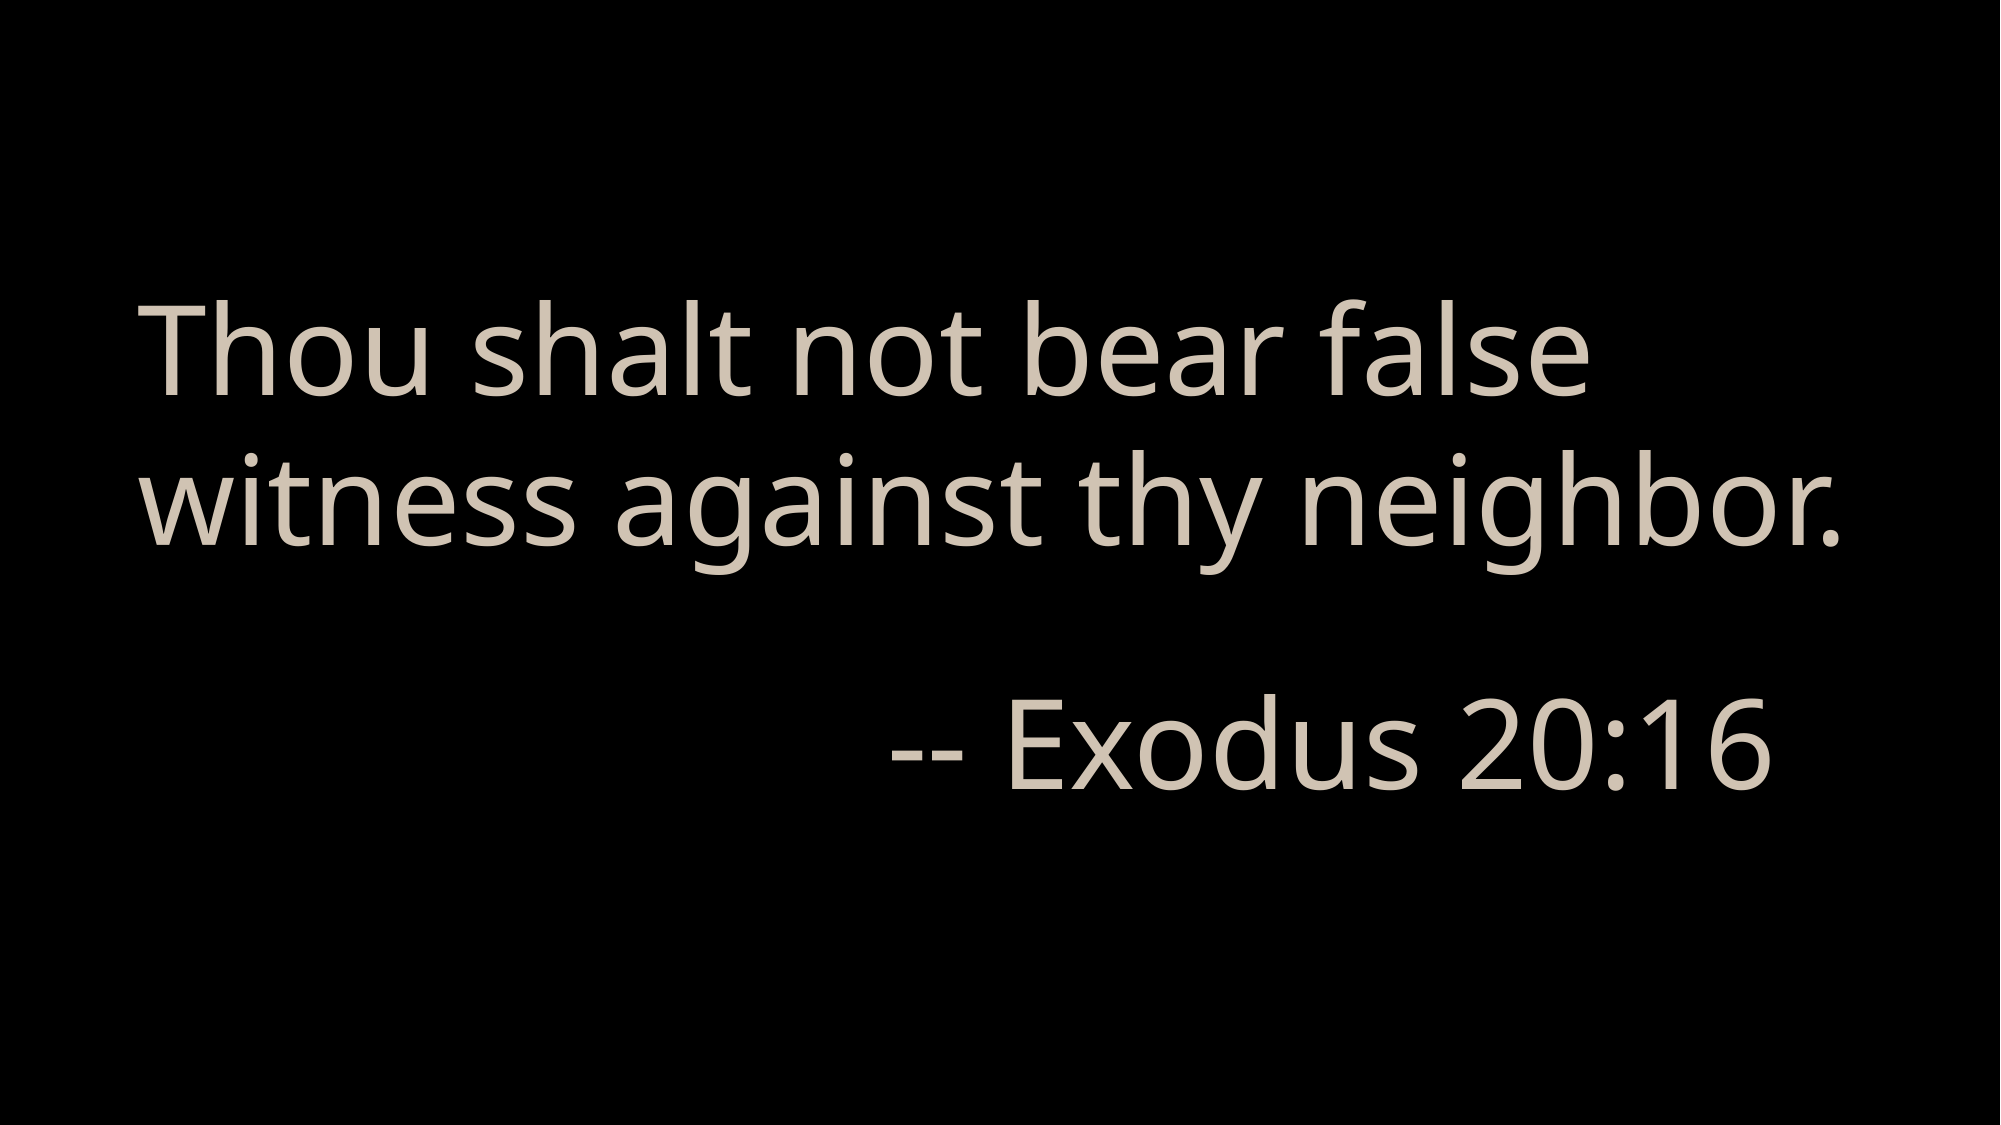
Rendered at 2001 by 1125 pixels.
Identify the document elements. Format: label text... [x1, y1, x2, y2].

list Thou shalt not bear false witness against thy neighbor. -- Exodus 20:16 [99, 262, 1900, 1035]
